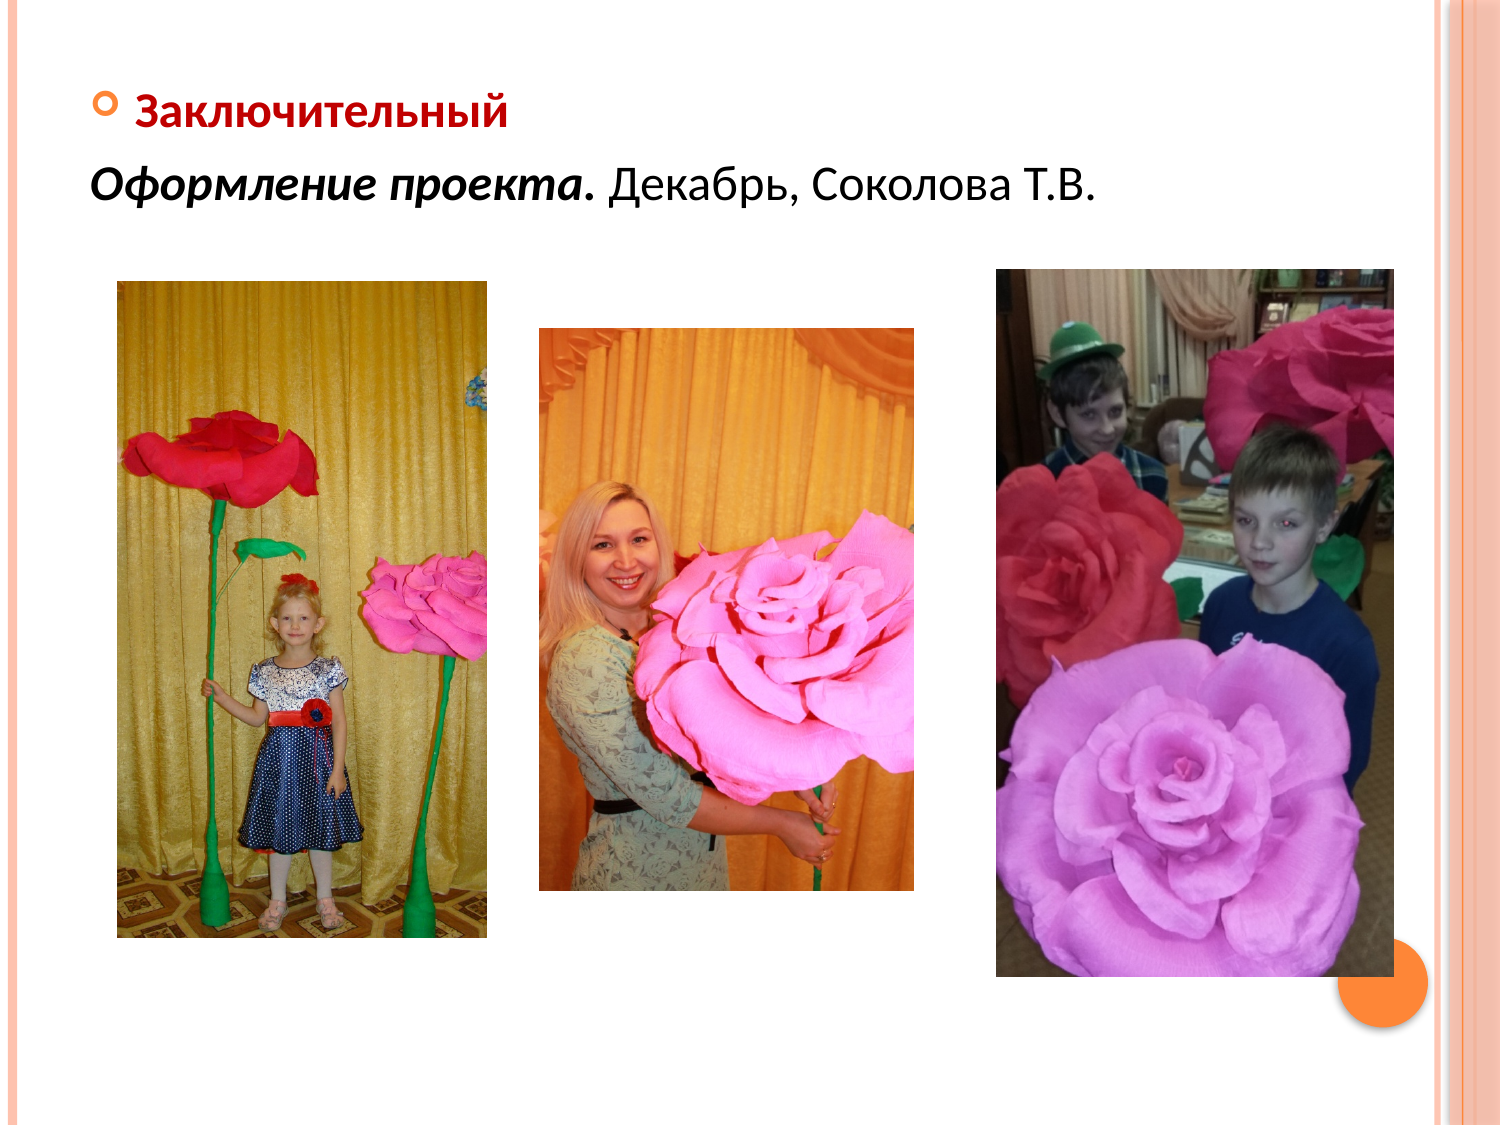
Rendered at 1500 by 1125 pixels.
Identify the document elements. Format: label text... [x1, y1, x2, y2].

list Заключительный Оформление проекта. Декабрь, Соколова Т.В. [75, 70, 1300, 1062]
picture [538, 327, 915, 892]
picture [995, 268, 1395, 977]
picture [116, 280, 487, 938]
